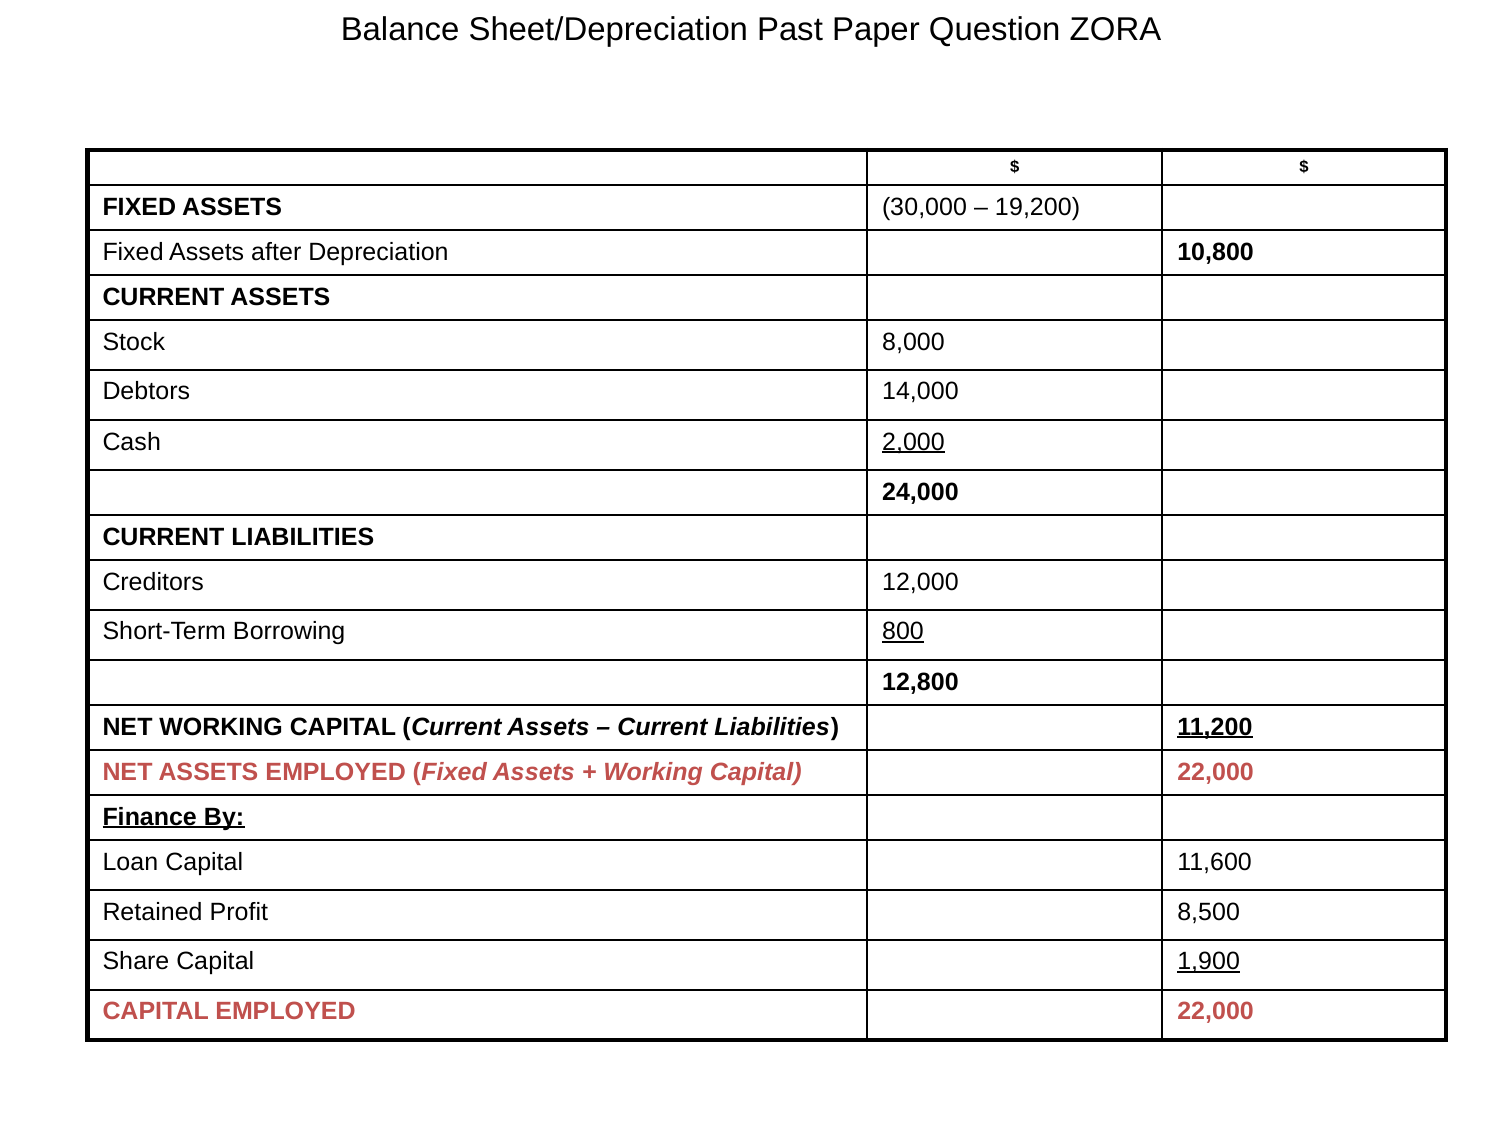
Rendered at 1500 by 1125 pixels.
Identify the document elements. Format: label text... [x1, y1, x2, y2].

table_cell Fixed Assets after Depreciation [90, 231, 866, 274]
table_cell FIXED ASSETS [90, 186, 866, 229]
table_cell Loan Capital [90, 841, 866, 889]
table_cell [1163, 561, 1444, 609]
table_cell 10,800 [1163, 231, 1444, 274]
table_cell NET WORKING CAPITAL (Current Assets – Current Liabilities) [90, 706, 866, 749]
table_cell Share Capital [90, 941, 866, 989]
table_cell [90, 471, 866, 514]
table_cell 1,900 [1163, 941, 1444, 989]
title Balance Sheet/Depreciation Past Paper Question ZORA [76, 0, 1427, 55]
table_cell [1163, 276, 1444, 319]
table_cell [1163, 421, 1444, 469]
table_cell [1163, 516, 1444, 559]
table_cell [1163, 796, 1444, 839]
table_cell [90, 661, 866, 704]
table_cell CURRENT LIABILITIES [90, 516, 866, 559]
table_cell [868, 991, 1161, 1038]
table_cell [868, 751, 1161, 794]
table_cell 11,600 [1163, 841, 1444, 889]
table_cell Cash [90, 421, 866, 469]
table_header [90, 152, 866, 184]
table_cell 22,000 [1163, 991, 1444, 1038]
table_cell Retained Profit [90, 891, 866, 939]
table_cell 22,000 [1163, 751, 1444, 794]
table_cell Finance By: [90, 796, 866, 839]
table_cell 12,000 [868, 561, 1161, 609]
table_cell [1163, 186, 1444, 229]
table_cell 8,500 [1163, 891, 1444, 939]
table_cell NET ASSETS EMPLOYED (Fixed Assets + Working Capital) [90, 751, 866, 794]
table_cell [868, 796, 1161, 839]
table_cell 11,200 [1163, 706, 1444, 749]
table_cell CAPITAL EMPLOYED [90, 991, 866, 1038]
table_cell [868, 891, 1161, 939]
table_cell [1163, 321, 1444, 369]
table_cell 800 [868, 611, 1161, 659]
table_cell [1163, 661, 1444, 704]
table_cell [868, 516, 1161, 559]
table_cell Short-Term Borrowing [90, 611, 866, 659]
table_cell 12,800 [868, 661, 1161, 704]
table_header $ [868, 152, 1161, 184]
table_cell CURRENT ASSETS [90, 276, 866, 319]
table_cell 24,000 [868, 471, 1161, 514]
table_header $ [1163, 152, 1444, 184]
table_cell Creditors [90, 561, 866, 609]
table_cell [868, 941, 1161, 989]
table_cell 14,000 [868, 371, 1161, 419]
table_cell [868, 231, 1161, 274]
table_cell [1163, 611, 1444, 659]
table_cell [868, 841, 1161, 889]
table_cell Debtors [90, 371, 866, 419]
table_cell (30,000 – 19,200) [868, 186, 1161, 229]
table_cell [868, 706, 1161, 749]
table_cell [868, 276, 1161, 319]
table_cell 8,000 [868, 321, 1161, 369]
table_cell 2,000 [868, 421, 1161, 469]
table_cell [1163, 371, 1444, 419]
table_cell Stock [90, 321, 866, 369]
table_cell [1163, 471, 1444, 514]
